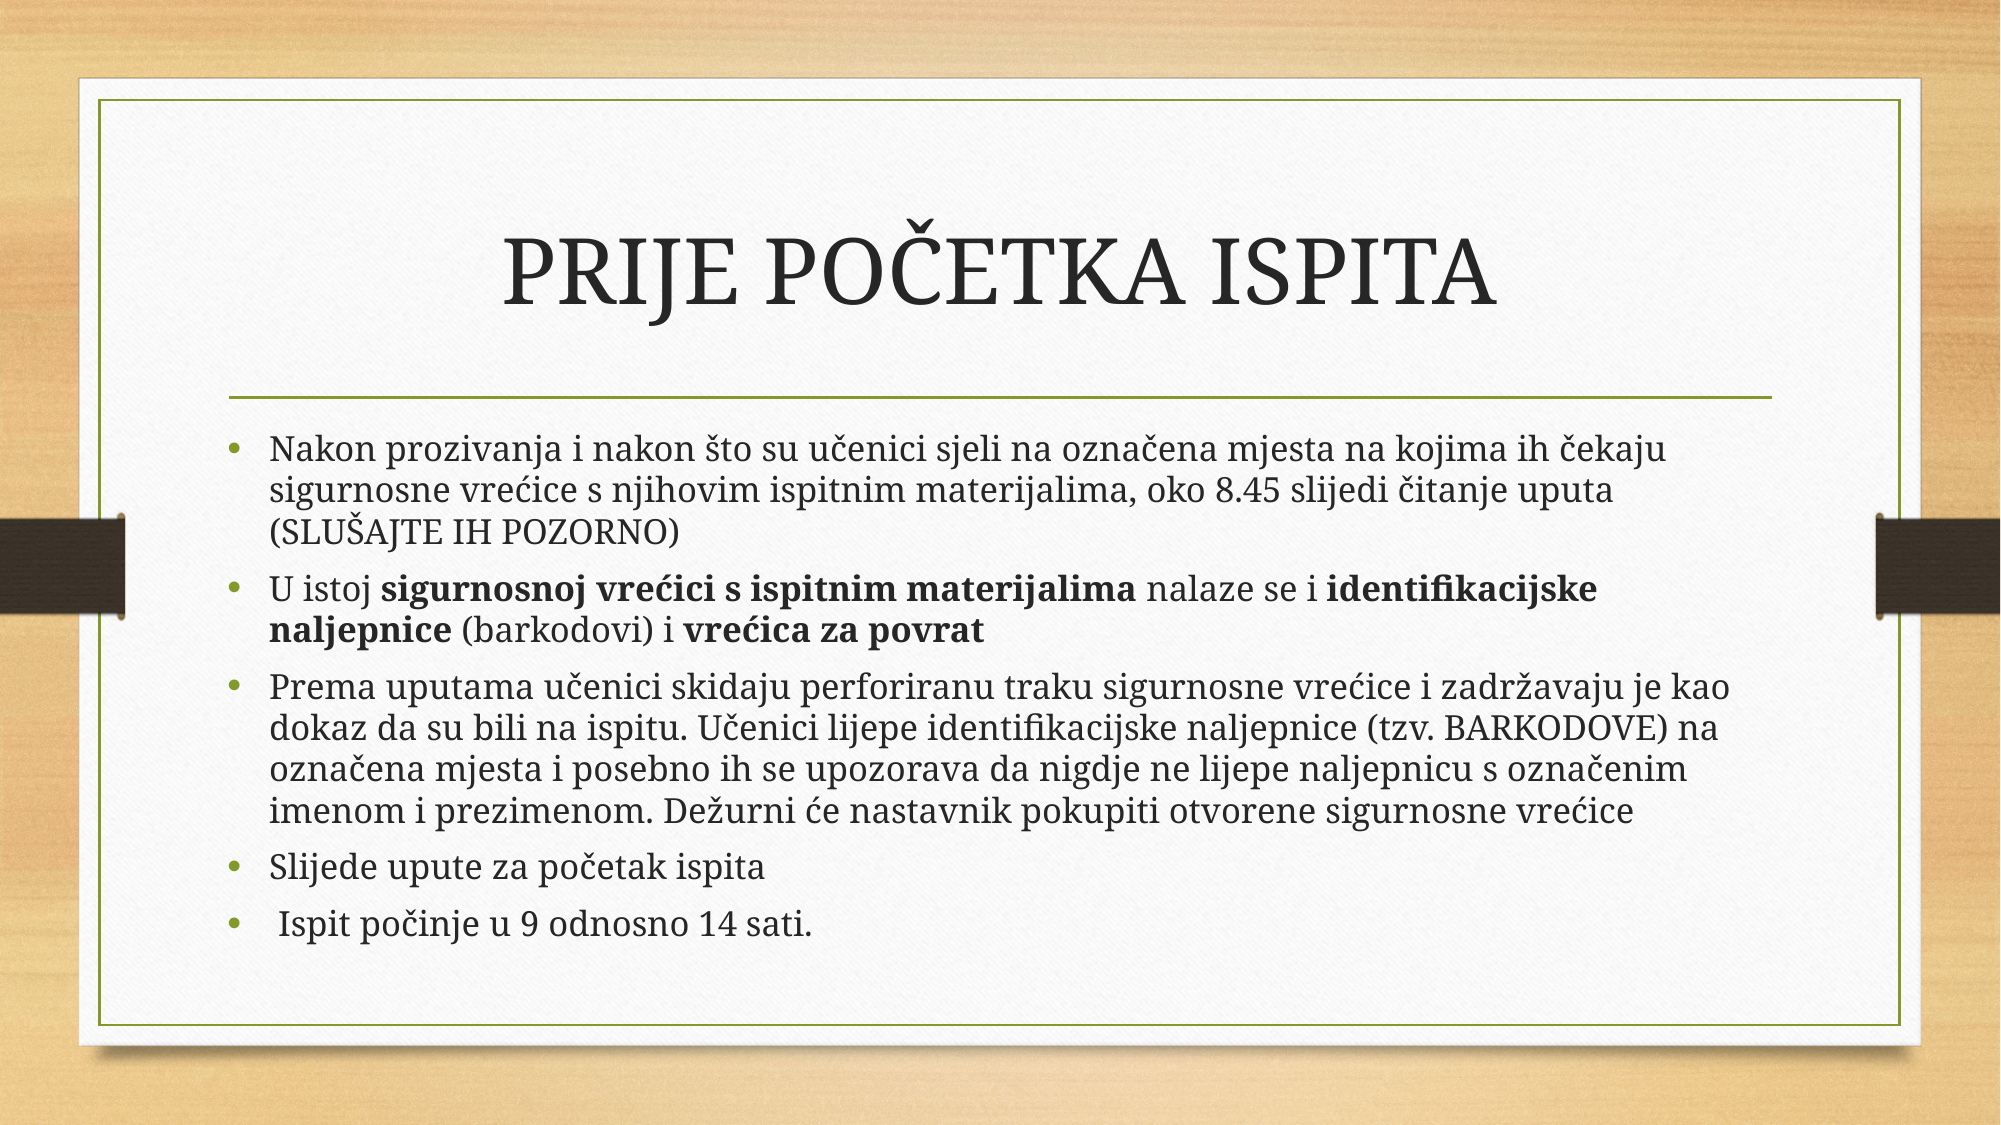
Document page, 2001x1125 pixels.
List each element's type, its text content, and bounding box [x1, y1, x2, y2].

picture [0, 0, 2001, 1125]
list Nakon prozivanja i nakon što su učenici sjeli na označena mjesta na kojima ih čekaju sigurnosne vrećice s njihovim ispitnim materijalima, oko 8.45 slijedi čitanje uputa (SLUŠAJTE IH POZORNO) U istoj sigurnosnoj vrećici s ispitnim materijalima nalaze se i identifikacijske naljepnice (barkodovi) i vrećica za povrat Prema uputama učenici skidaju perforiranu traku sigurnosne vrećice i zadržavaju je kao dokaz da su bili na ispitu. Učenici lijepe identifikacijske naljepnice (tzv. BARKODOVE) na označena mjesta i posebno ih se upozorava da nigdje ne lijepe naljepnicu s označenim imenom i prezimenom. Dežurni će nastavnik pokupiti otvorene sigurnosne vrećice Slijede upute za početak ispita Ispit počinje u 9 odnosno 14 sati. [212, 419, 1788, 964]
title PRIJE POČETKA ISPITA [212, 161, 1788, 375]
